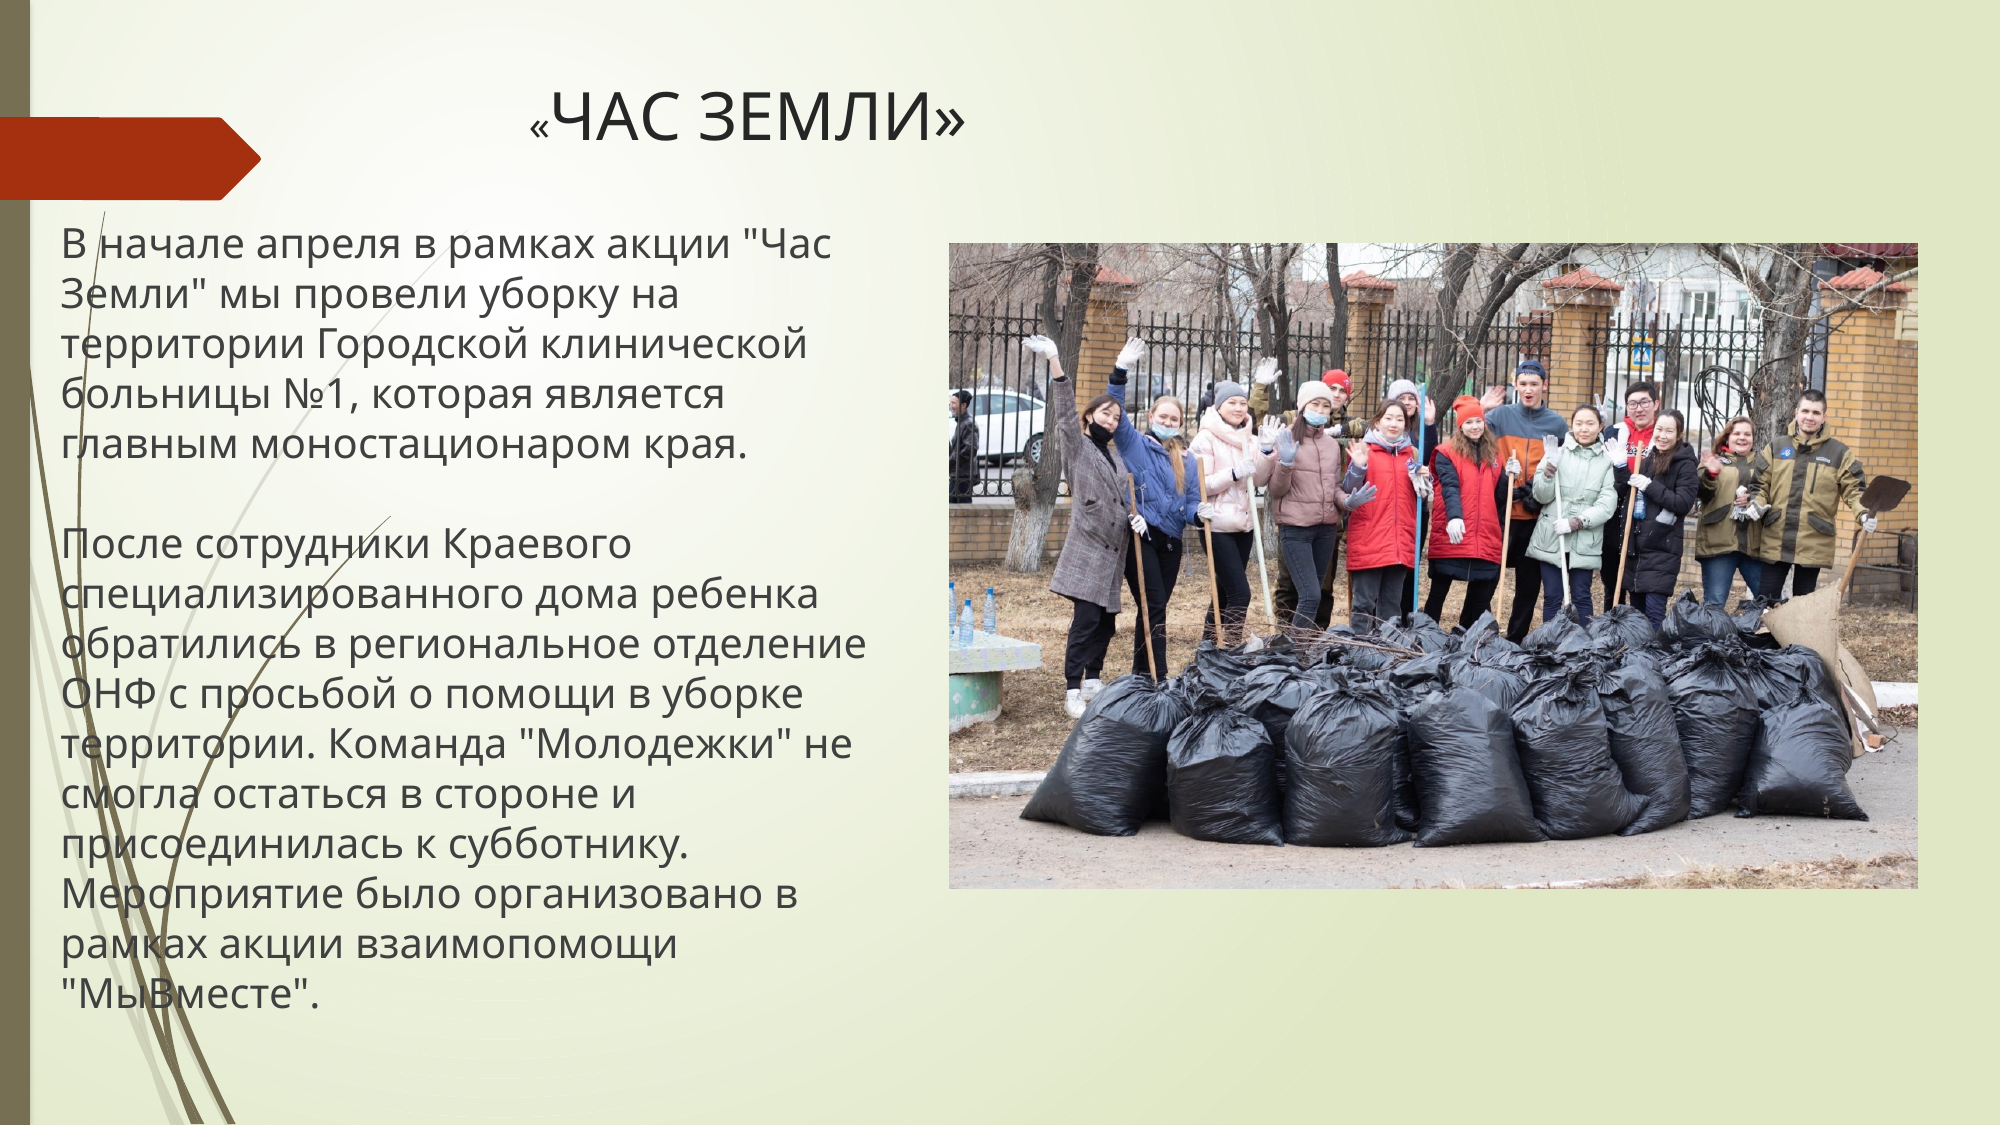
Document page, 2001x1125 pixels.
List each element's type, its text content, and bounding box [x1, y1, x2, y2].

title «ЧАС ЗЕМЛИ» [513, 22, 1203, 162]
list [949, 242, 1919, 889]
list В начале апреля в рамках акции "Час Земли" мы провели уборку на территории Городской клинической больницы №1, которая является главным моностационаром края. После сотрудники Краевого специализированного дома ребенка обратились в региональное отделение ОНФ с просьбой о помощи в уборке территории. Команда "Молодежки" не смогла остаться в стороне и присоединилась к субботнику. Мероприятие было организовано в рамках акции взаимопомощи "МыВместе". [45, 209, 896, 1037]
